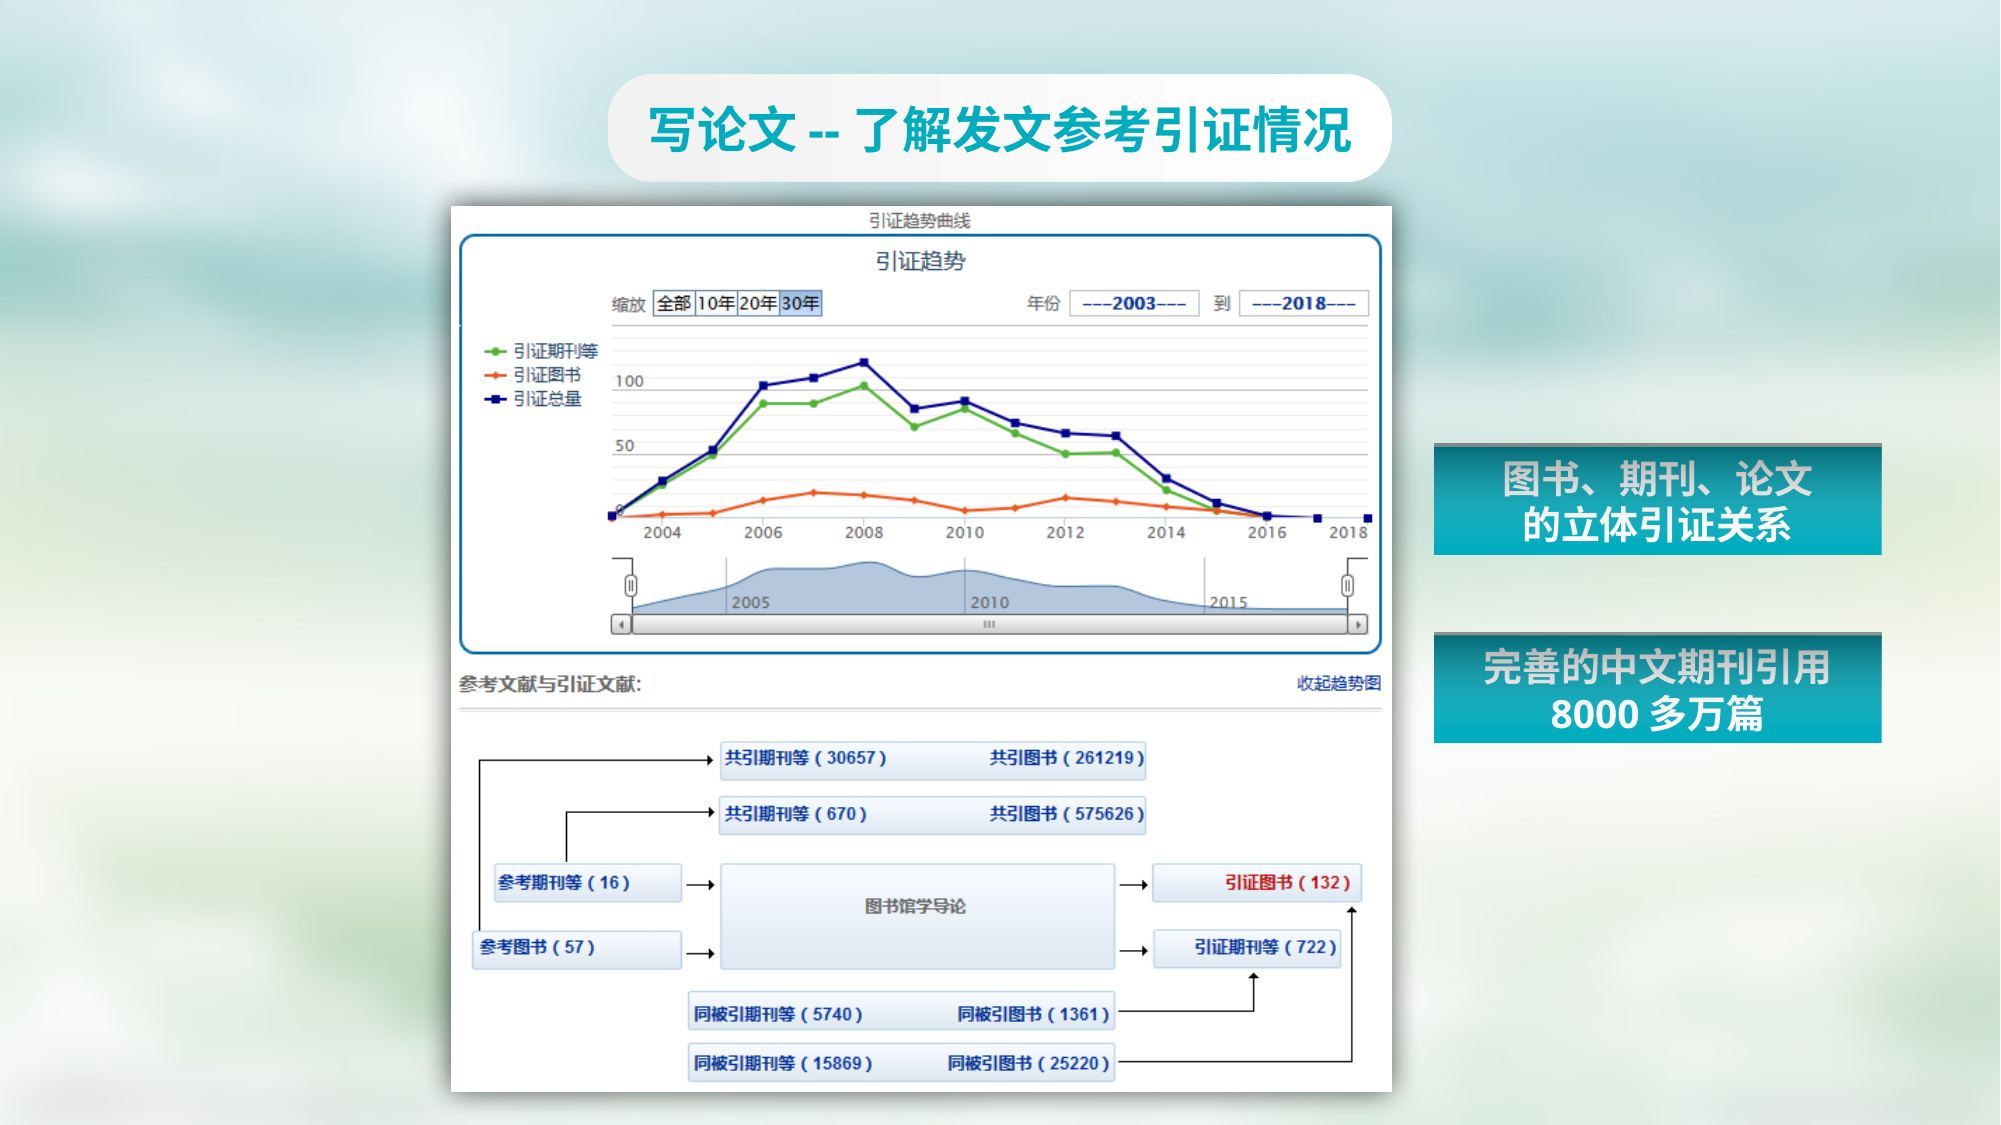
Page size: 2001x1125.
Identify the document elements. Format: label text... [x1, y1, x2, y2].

text_box 写论文--了解发文参考引证情况 [605, 72, 1395, 182]
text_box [1433, 443, 1882, 745]
picture [0, 0, 2001, 1125]
